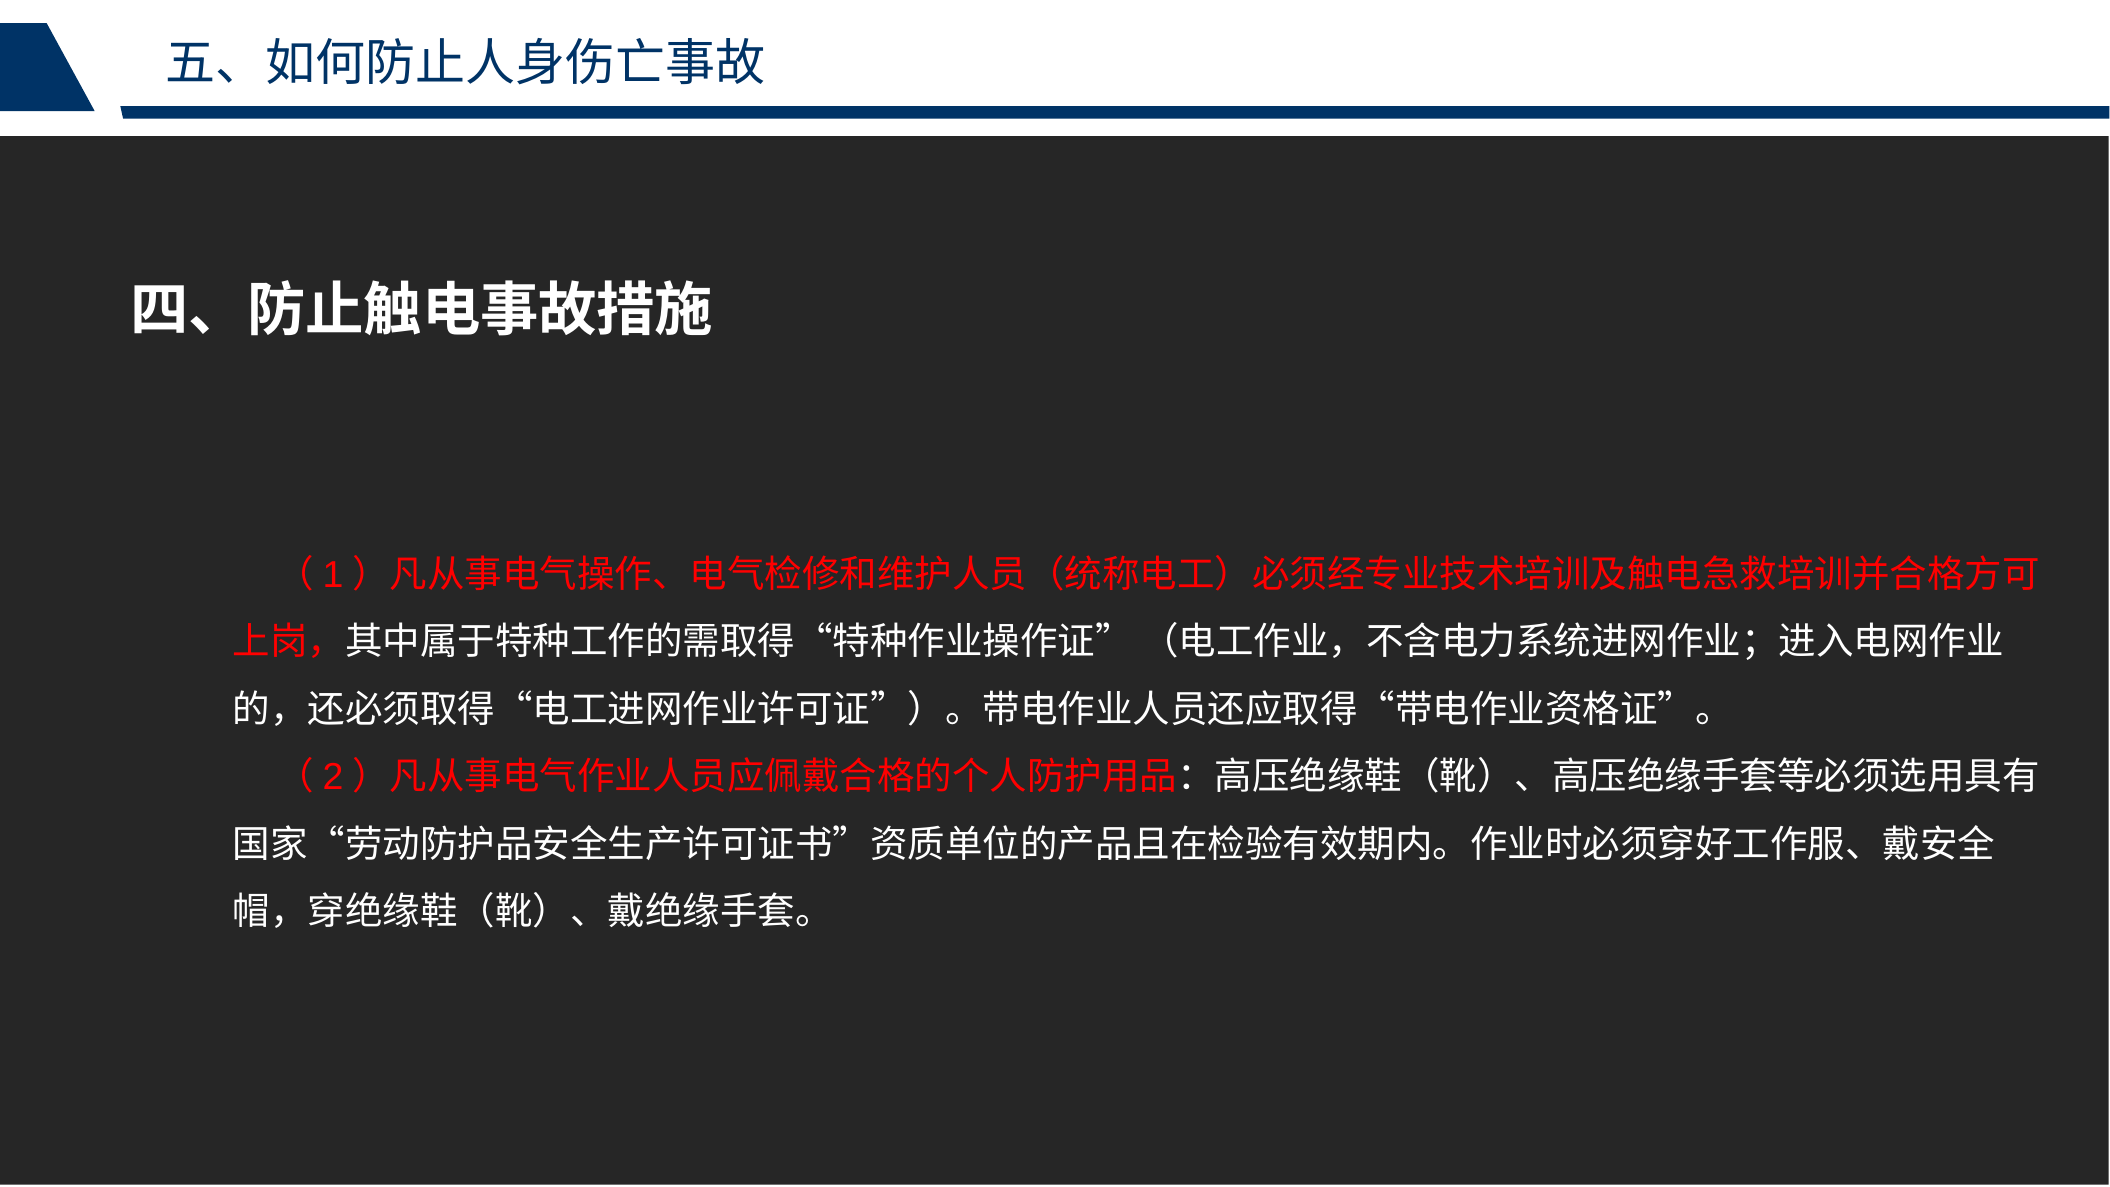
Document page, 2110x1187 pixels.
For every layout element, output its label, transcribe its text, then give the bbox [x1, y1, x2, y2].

text_box [0, 22, 97, 113]
text_box 五、如何防止人身伤亡事故 [94, 18, 980, 94]
text_box （1）凡从事电气操作、电气检修和维护人员（统称电工）必须经专业技术培训及触电急救培训并合格方可上岗，其中属于特种工作的需取得“特种作业操作证” （电工作业，不含电力系统进网作业；进入电网作业的，还必须取得“电工进网作业许可证”）。带电作业人员还应取得“带电作业资格证”。 （2）凡从事电气作业人员应佩戴合格的个人防护用品：高压绝缘鞋（靴）、高压绝缘手套等必须选用具有国家“劳动防护品安全生产许可证书”资质单位的产品且在检验有效期内。作业时必须穿好工作服、戴安全帽，穿绝缘鞋（靴）、戴绝缘手套。 [218, 519, 2060, 940]
text_box 四、防止触电事故措施 [116, 230, 1071, 350]
text_box [119, 104, 2110, 120]
text_box [0, 136, 2109, 1185]
